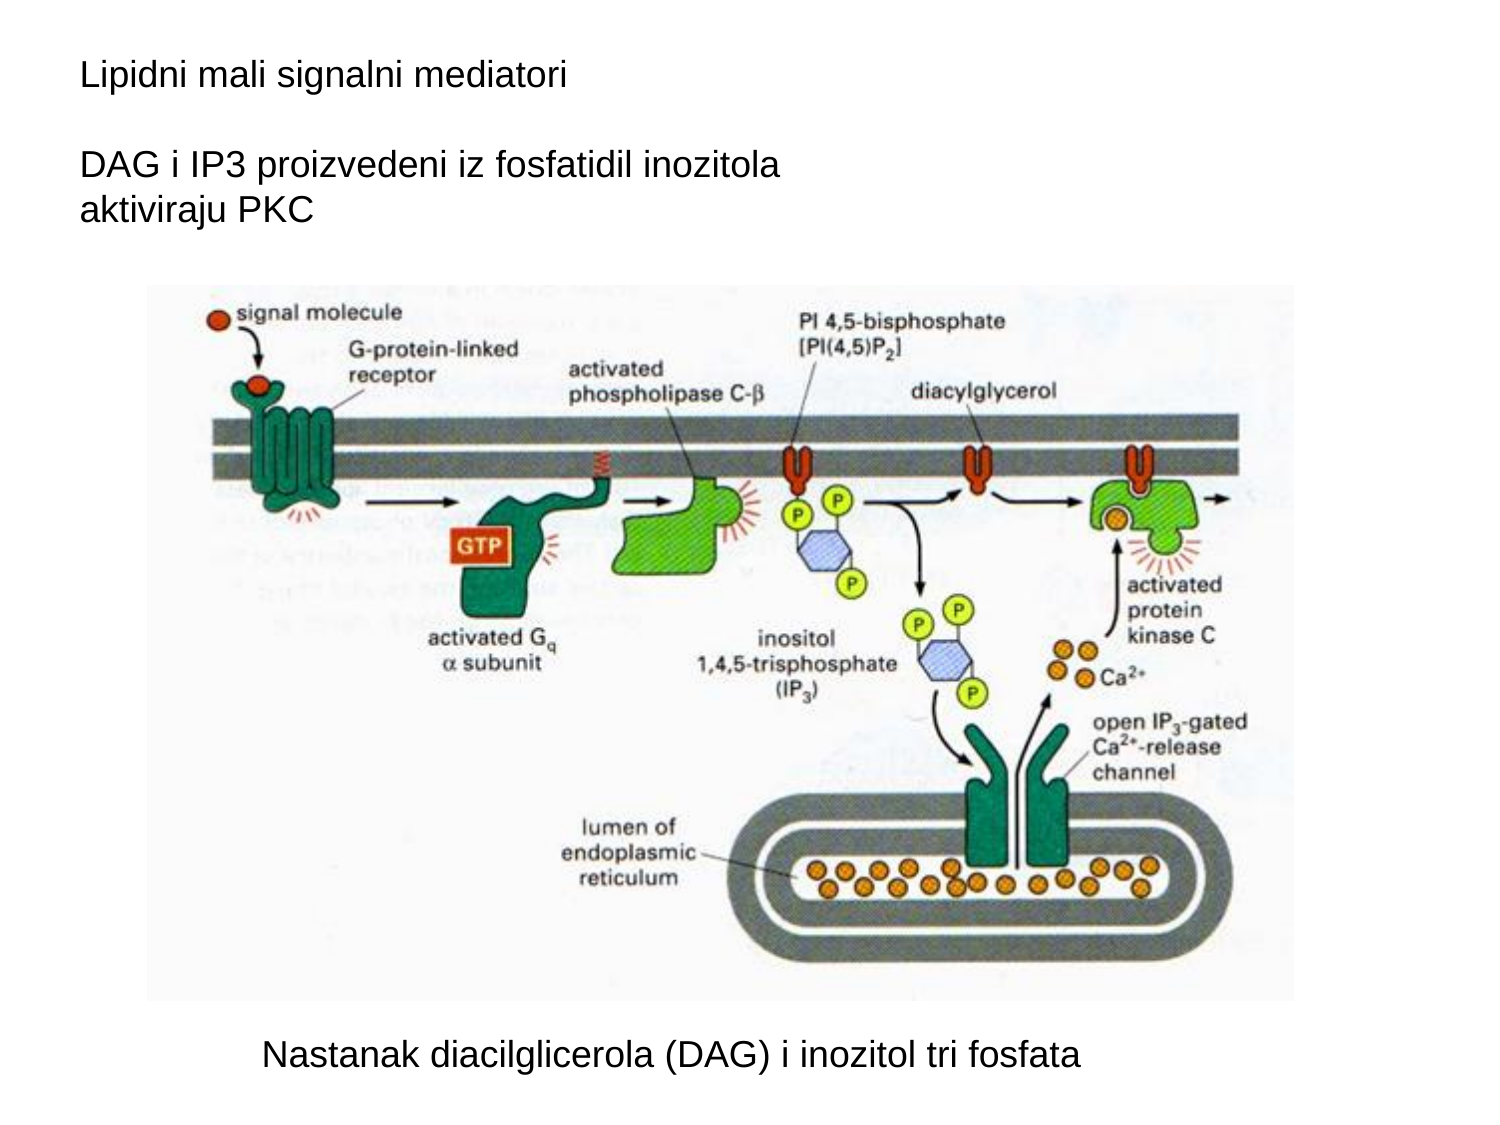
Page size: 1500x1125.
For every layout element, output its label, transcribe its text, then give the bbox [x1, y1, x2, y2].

text_box Lipidni mali signalni mediatori DAG i IP3 proizvedeni iz fosfatidil inozitola aktiviraju PKC [64, 42, 1034, 238]
text_box Nastanak diacilglicerola (DAG) i inozitol tri fosfata [246, 1023, 1097, 1083]
picture [147, 285, 1294, 1002]
